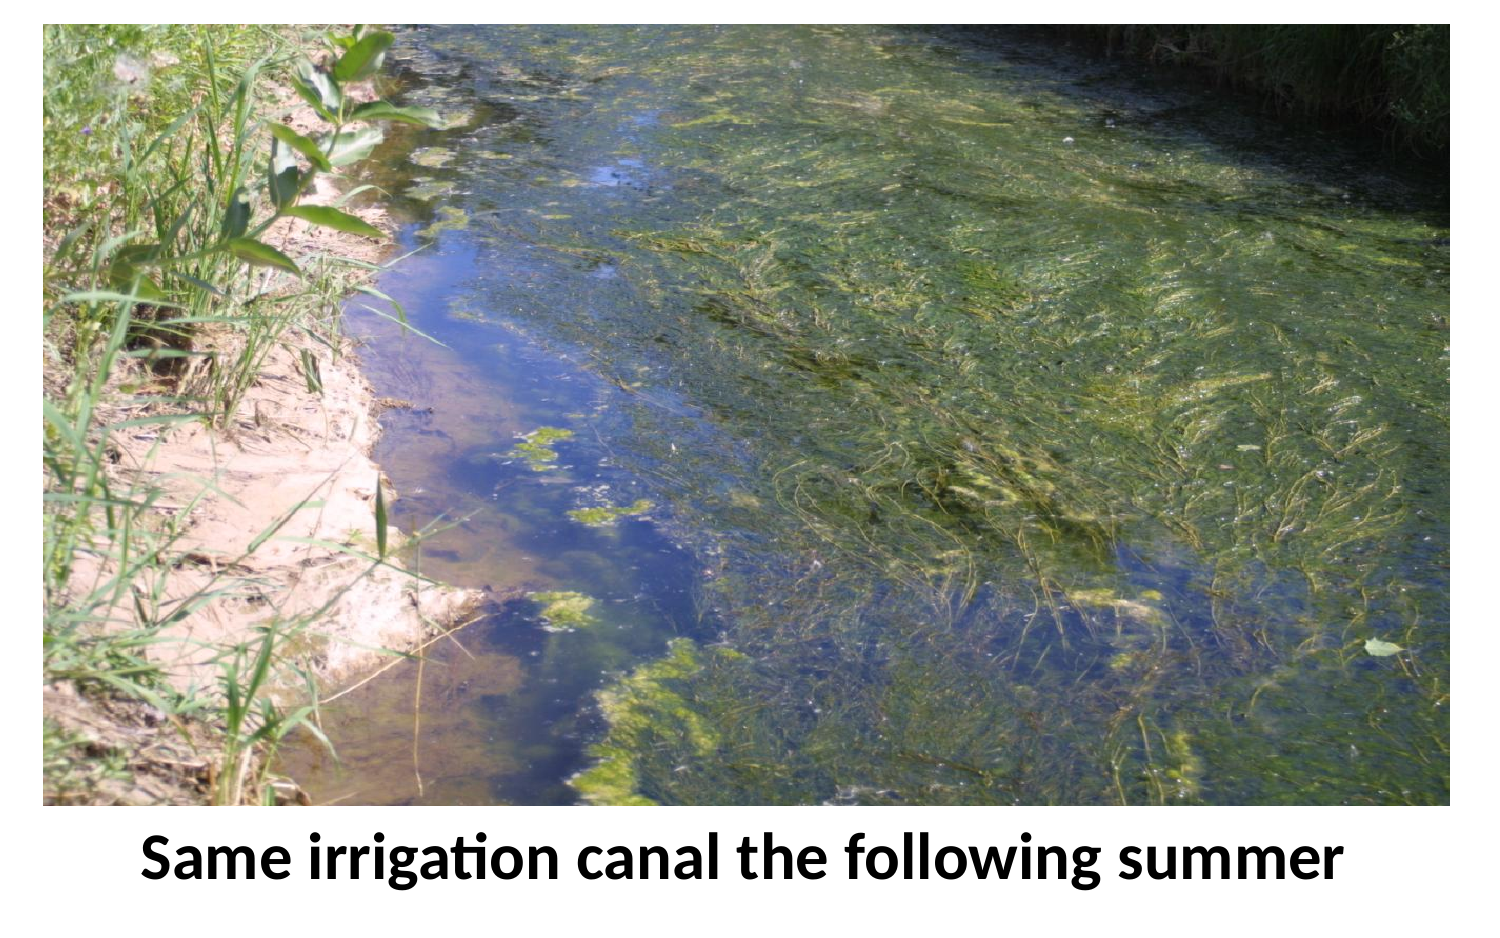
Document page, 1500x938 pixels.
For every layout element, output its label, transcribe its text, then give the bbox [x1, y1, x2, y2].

text_box Same irrigation canal the following summer [99, 816, 1388, 901]
picture [43, 24, 1451, 806]
